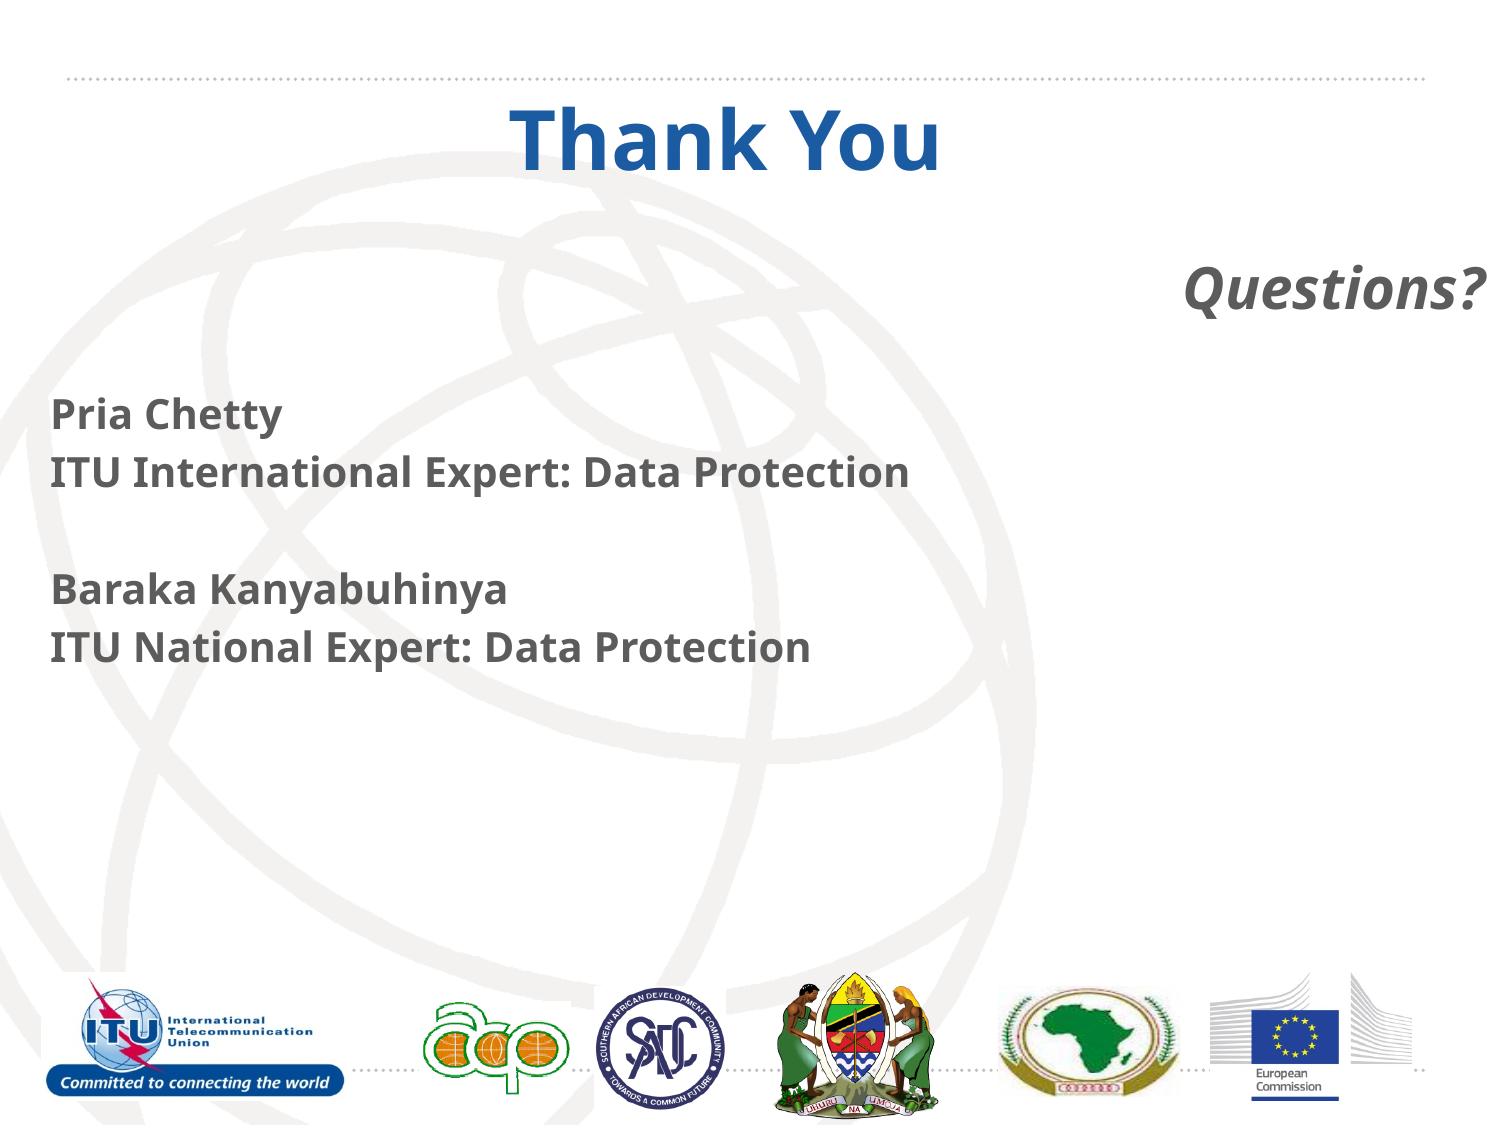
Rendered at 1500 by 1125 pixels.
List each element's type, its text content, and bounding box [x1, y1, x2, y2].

title Thank You [88, 77, 1364, 243]
picture [1210, 976, 1412, 1101]
picture [0, 132, 1061, 1125]
list Questions? Pria Chetty ITU International Expert: Data Protection Baraka Kanyabuhinya ITU National Expert: Data Protection [34, 243, 1500, 976]
